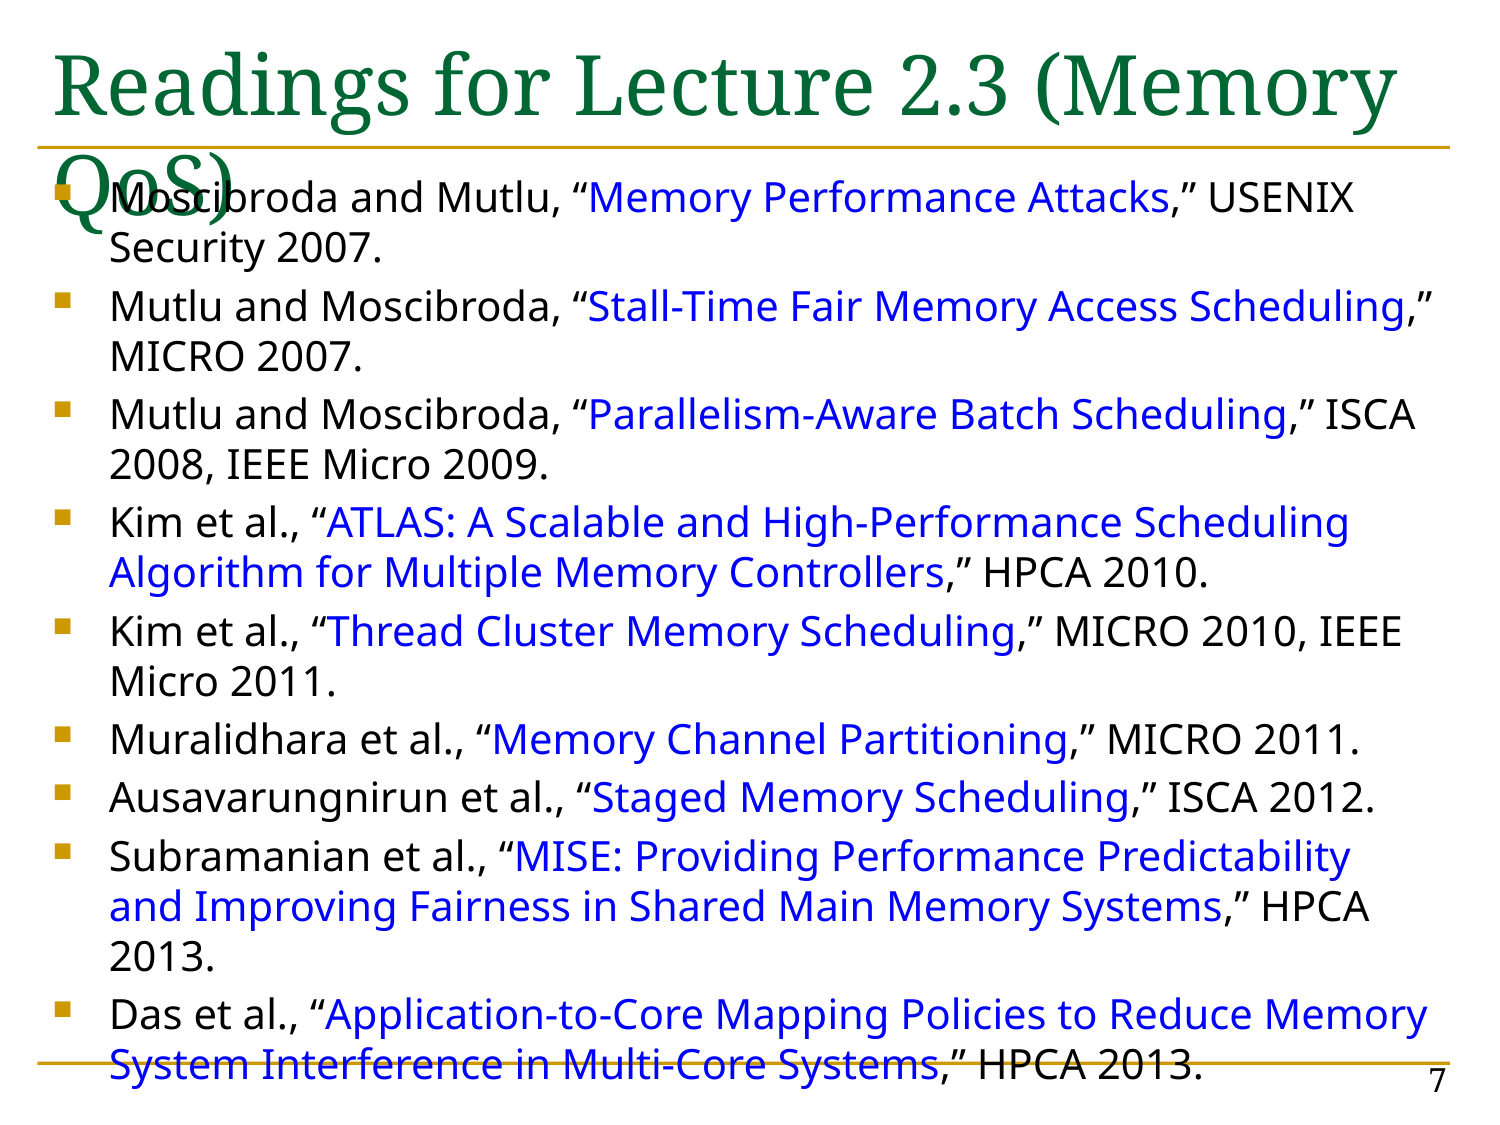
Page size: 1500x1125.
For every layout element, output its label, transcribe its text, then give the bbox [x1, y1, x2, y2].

title Readings for Lecture 2.3 (Memory QoS) [37, 24, 1450, 163]
slide_number 7 [1111, 1036, 1462, 1112]
list Moscibroda and Mutlu, “Memory Performance Attacks,” USENIX Security 2007. Mutlu and Moscibroda, “Stall-Time Fair Memory Access Scheduling,” MICRO 2007. Mutlu and Moscibroda, “Parallelism-Aware Batch Scheduling,” ISCA 2008, IEEE Micro 2009. Kim et al., “ATLAS: A Scalable and High-Performance Scheduling Algorithm for Multiple Memory Controllers,” HPCA 2010. Kim et al., “Thread Cluster Memory Scheduling,” MICRO 2010, IEEE Micro 2011. Muralidhara et al., “Memory Channel Partitioning,” MICRO 2011. Ausavarungnirun et al., “Staged Memory Scheduling,” ISCA 2012. Subramanian et al., “MISE: Providing Performance Predictability and Improving Fairness in Shared Main Memory Systems,” HPCA 2013. Das et al., “Application-to-Core Mapping Policies to Reduce Memory System Interference in Multi-Core Systems,” HPCA 2013. [37, 163, 1450, 1016]
